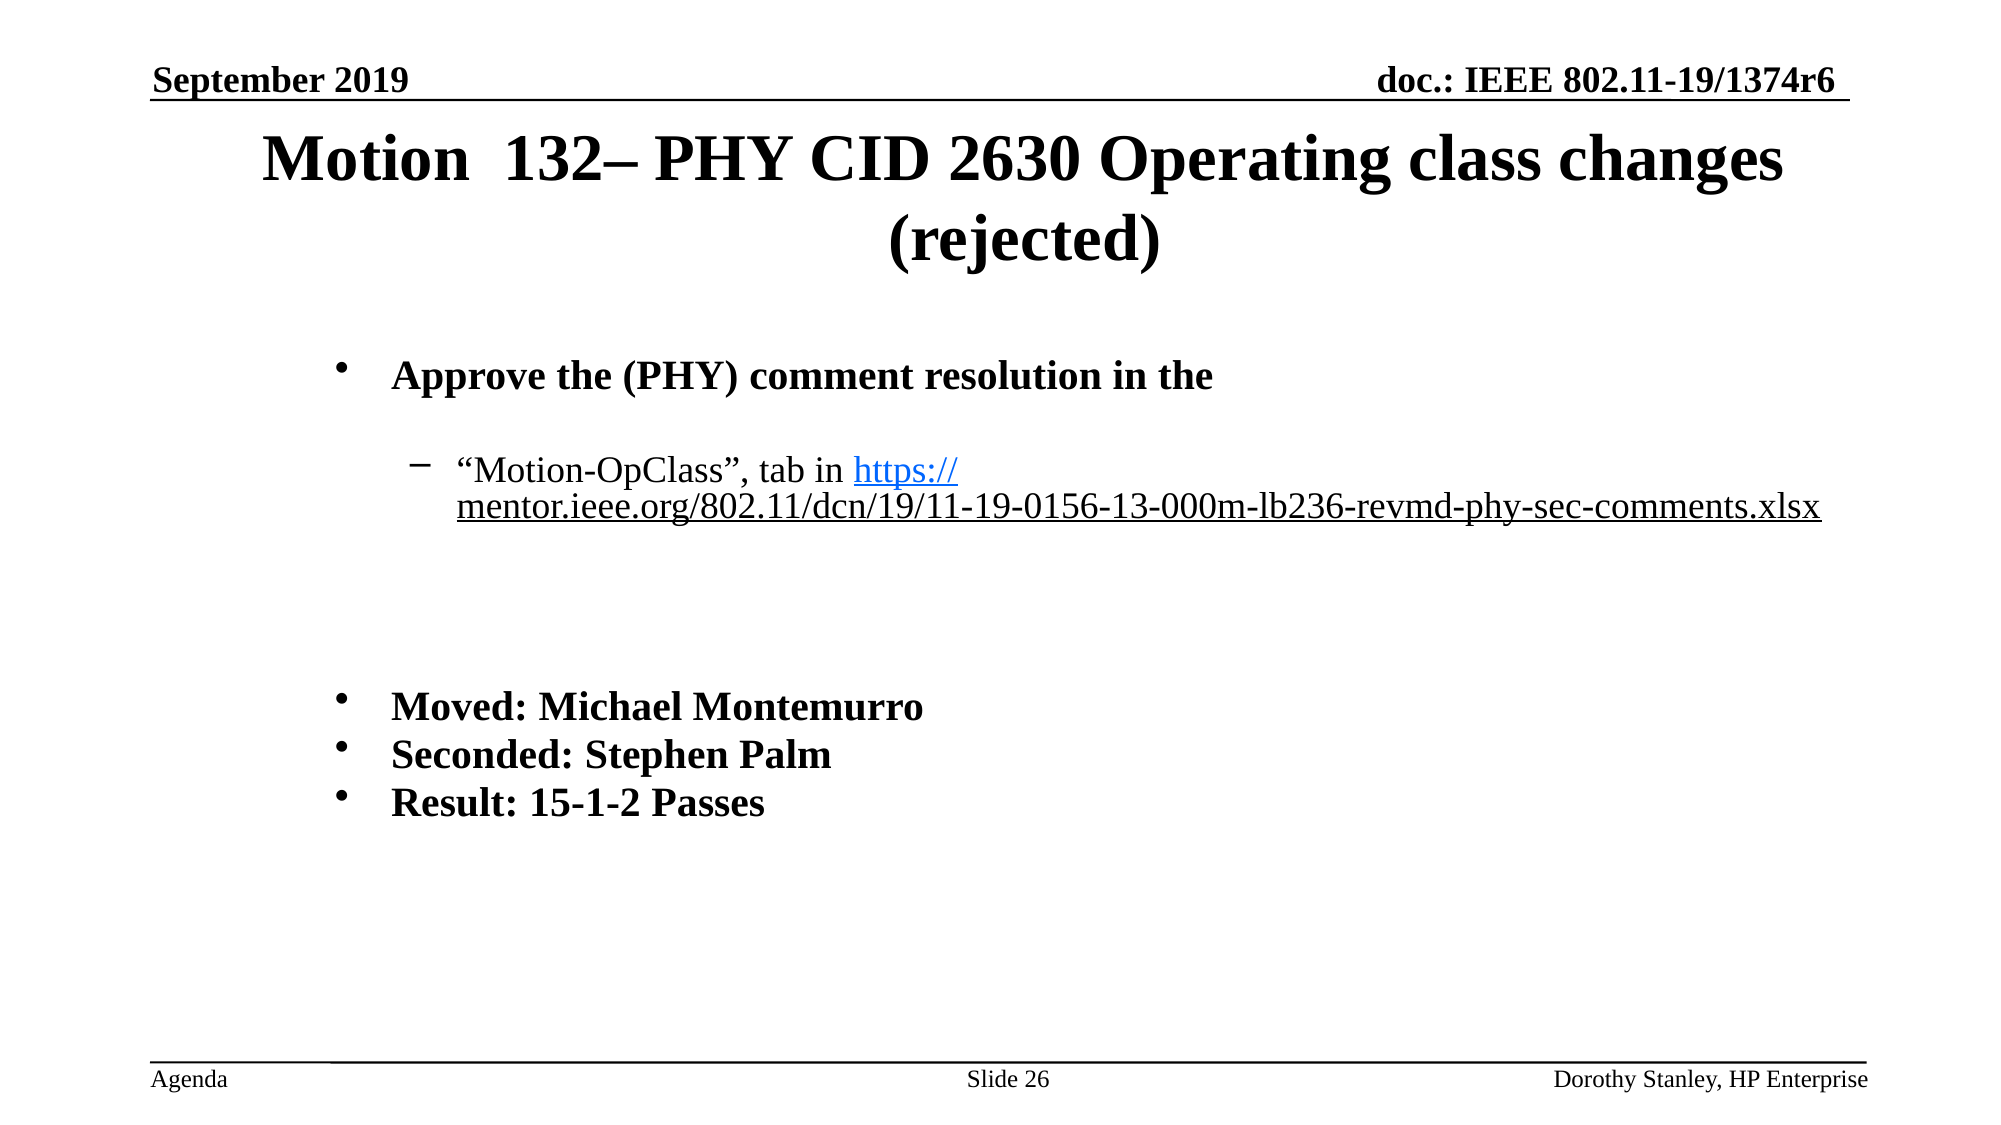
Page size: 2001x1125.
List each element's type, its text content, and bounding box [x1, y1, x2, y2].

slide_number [152, 54, 567, 100]
slide_number Slide 26 [966, 1062, 1051, 1093]
list Approve the (PHY) comment resolution in the “Motion-OpClass”, tab in https://mentor.ieee.org/802.11/dcn/19/11-19-0156-13-000m-lb236-revmd-phy-sec-comments.xlsx Moved: Michael Montemurro Seconded: Stephen Palm Result: 15-1-2 Passes [319, 350, 1875, 861]
footer Dorothy Stanley, HP Enterprise [1549, 1062, 1869, 1093]
title Motion 132– PHY CID 2630 Operating class changes (rejected) [200, 106, 1850, 281]
